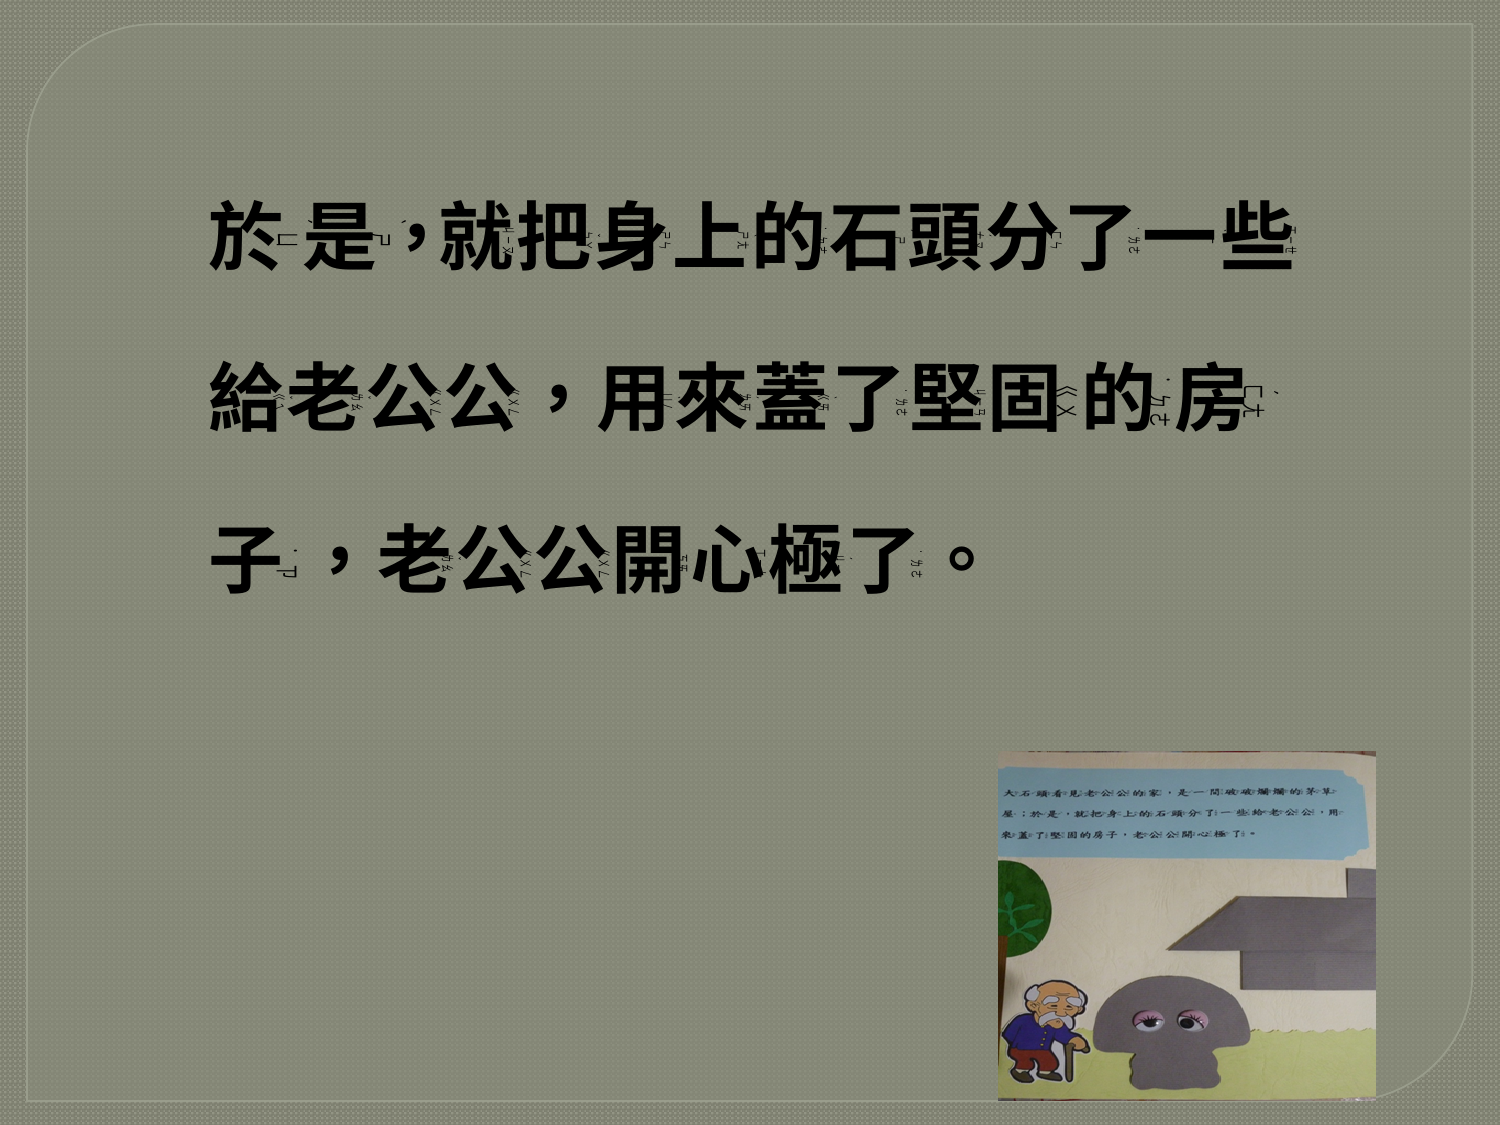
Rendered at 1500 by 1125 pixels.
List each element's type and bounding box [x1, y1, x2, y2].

picture [997, 751, 1377, 1102]
picture [208, 160, 1299, 647]
